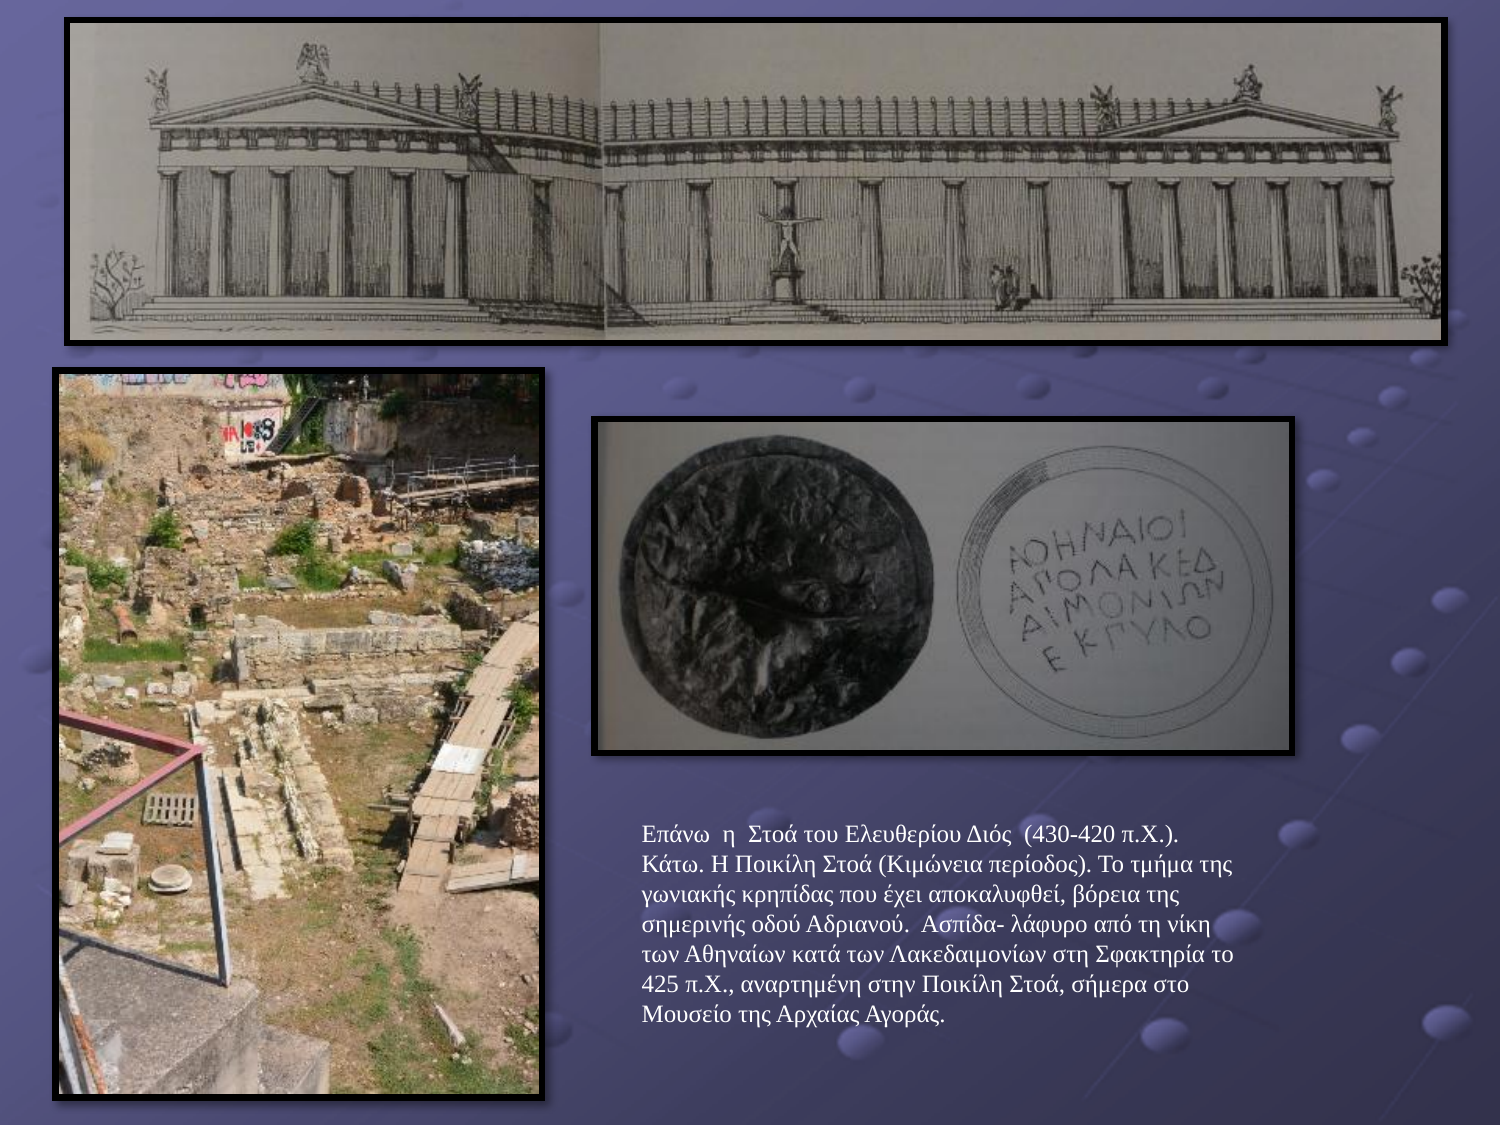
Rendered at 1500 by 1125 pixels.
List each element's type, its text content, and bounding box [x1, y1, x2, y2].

picture [0, 0, 1500, 1125]
text_box Επάνω η Στοά του Ελευθερίου Διός (430-420 π.Χ.). Κάτω. Η Ποικίλη Στοά (Κιμώνεια περίοδος). Το τμήμα της γωνιακής κρηπίδας που έχει αποκαλυφθεί, βόρεια της σημερινής οδού Αδριανού. Ασπίδα- λάφυρο από τη νίκη των Αθηναίων κατά των Λακεδαιμονίων στη Σφακτηρία το 425 π.Χ., αναρτημένη στην Ποικίλη Στοά, σήμερα στο Μουσείο της Αρχαίας Αγοράς. [626, 810, 1260, 1035]
